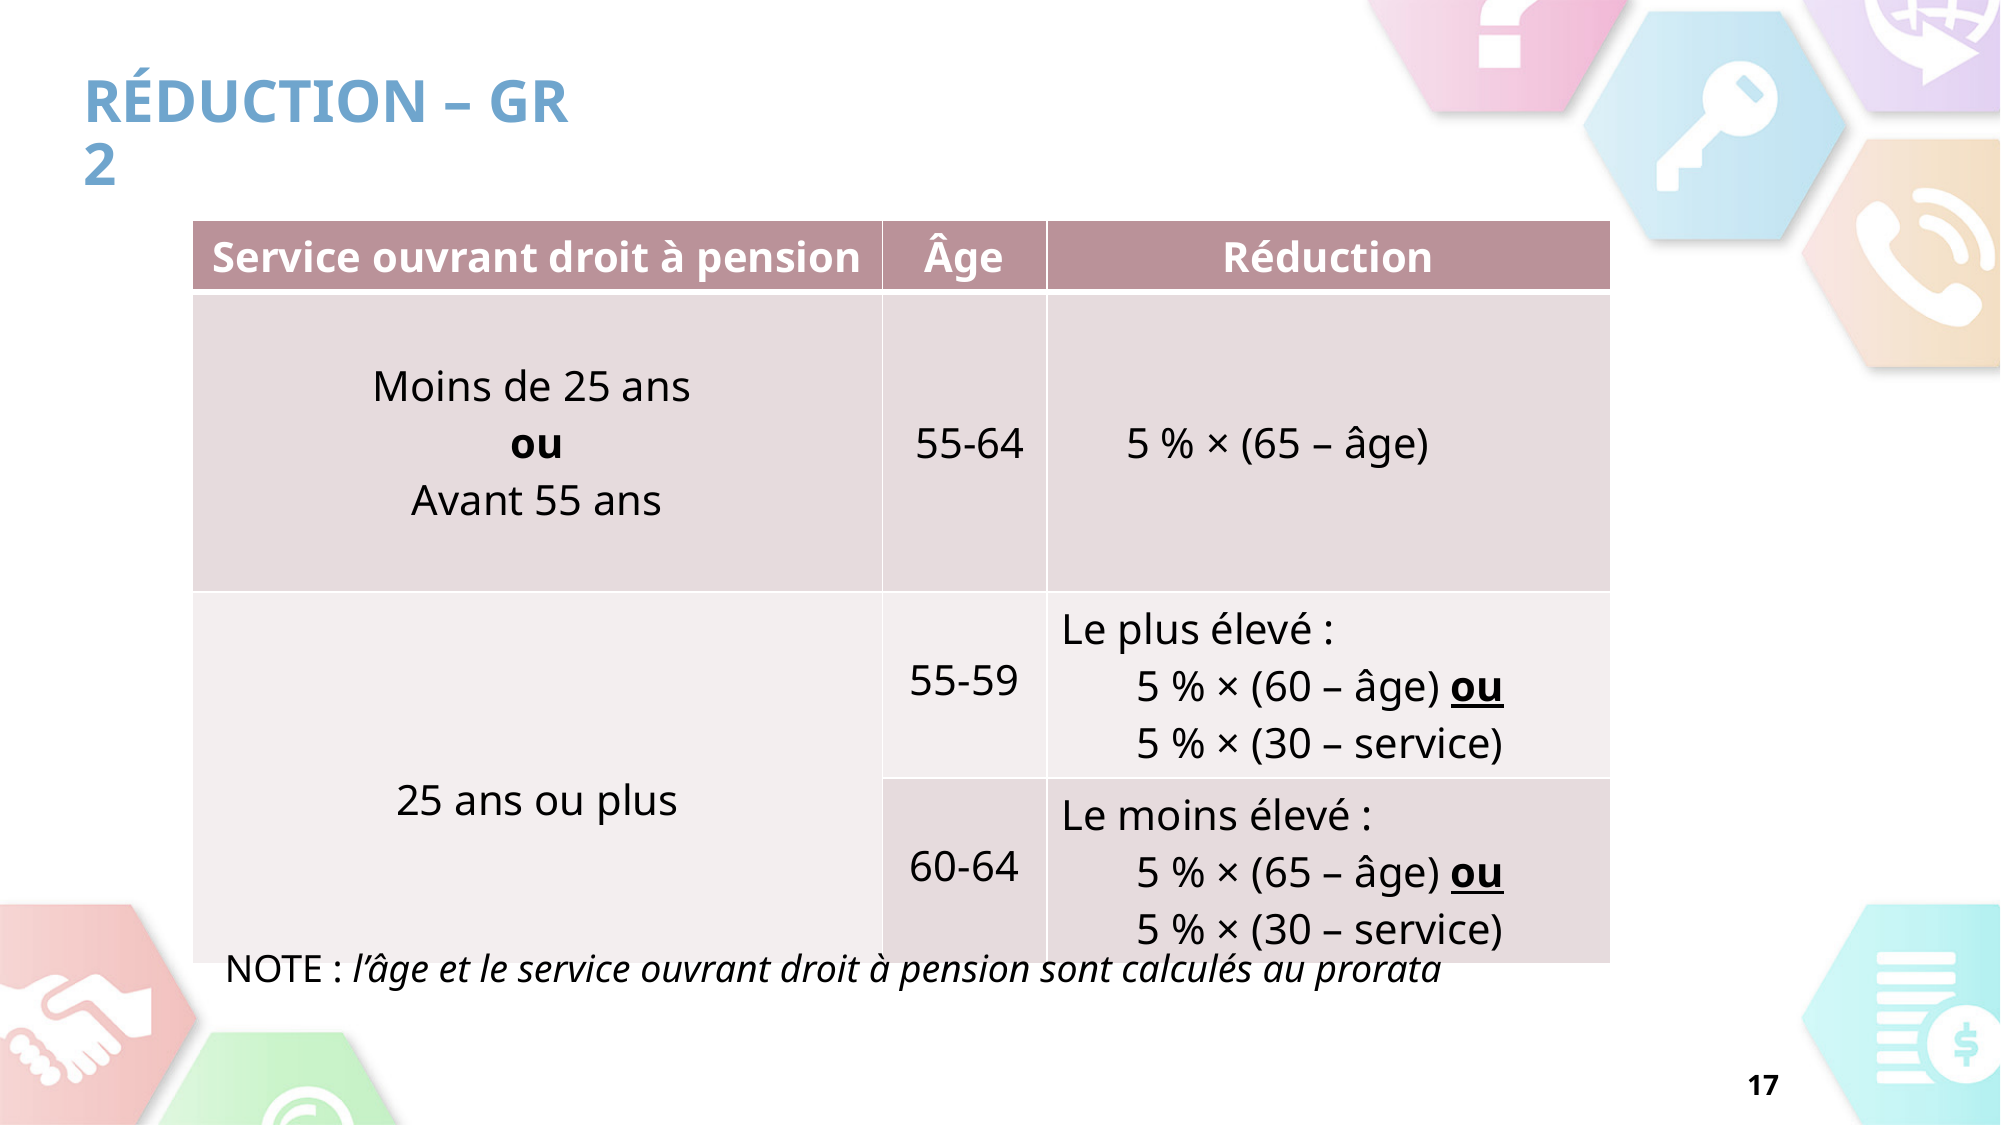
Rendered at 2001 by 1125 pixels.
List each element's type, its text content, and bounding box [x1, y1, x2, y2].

table_cell Le moins élevé : 5 % × (65 – âge) ou 5 % × (30 – service) [1048, 779, 1610, 963]
table_header Âge [883, 221, 1046, 289]
table_cell 55-59 [883, 593, 1046, 777]
table_cell Moins de 25 ans ou Avant 55 ans [193, 295, 882, 591]
title Réduction – Gr 2 [68, 93, 594, 178]
picture [0, 0, 2001, 1125]
text_box 17 [1456, 1059, 1794, 1105]
table_header Réduction [1048, 221, 1610, 289]
table_cell 25 ans ou plus [193, 593, 882, 963]
table_cell 5 % × (65 – âge) [1048, 295, 1610, 591]
table_cell 55-64 [883, 295, 1046, 591]
table_cell 60-64 [883, 779, 1046, 937]
text_box NOTE : l’âge et le service ouvrant droit à pension sont calculés au prorata [210, 937, 1607, 998]
table_cell Le plus élevé : 5 % × (60 – âge) ou 5 % × (30 – service) [1048, 593, 1610, 777]
table_header Service ouvrant droit à pension [193, 221, 882, 289]
